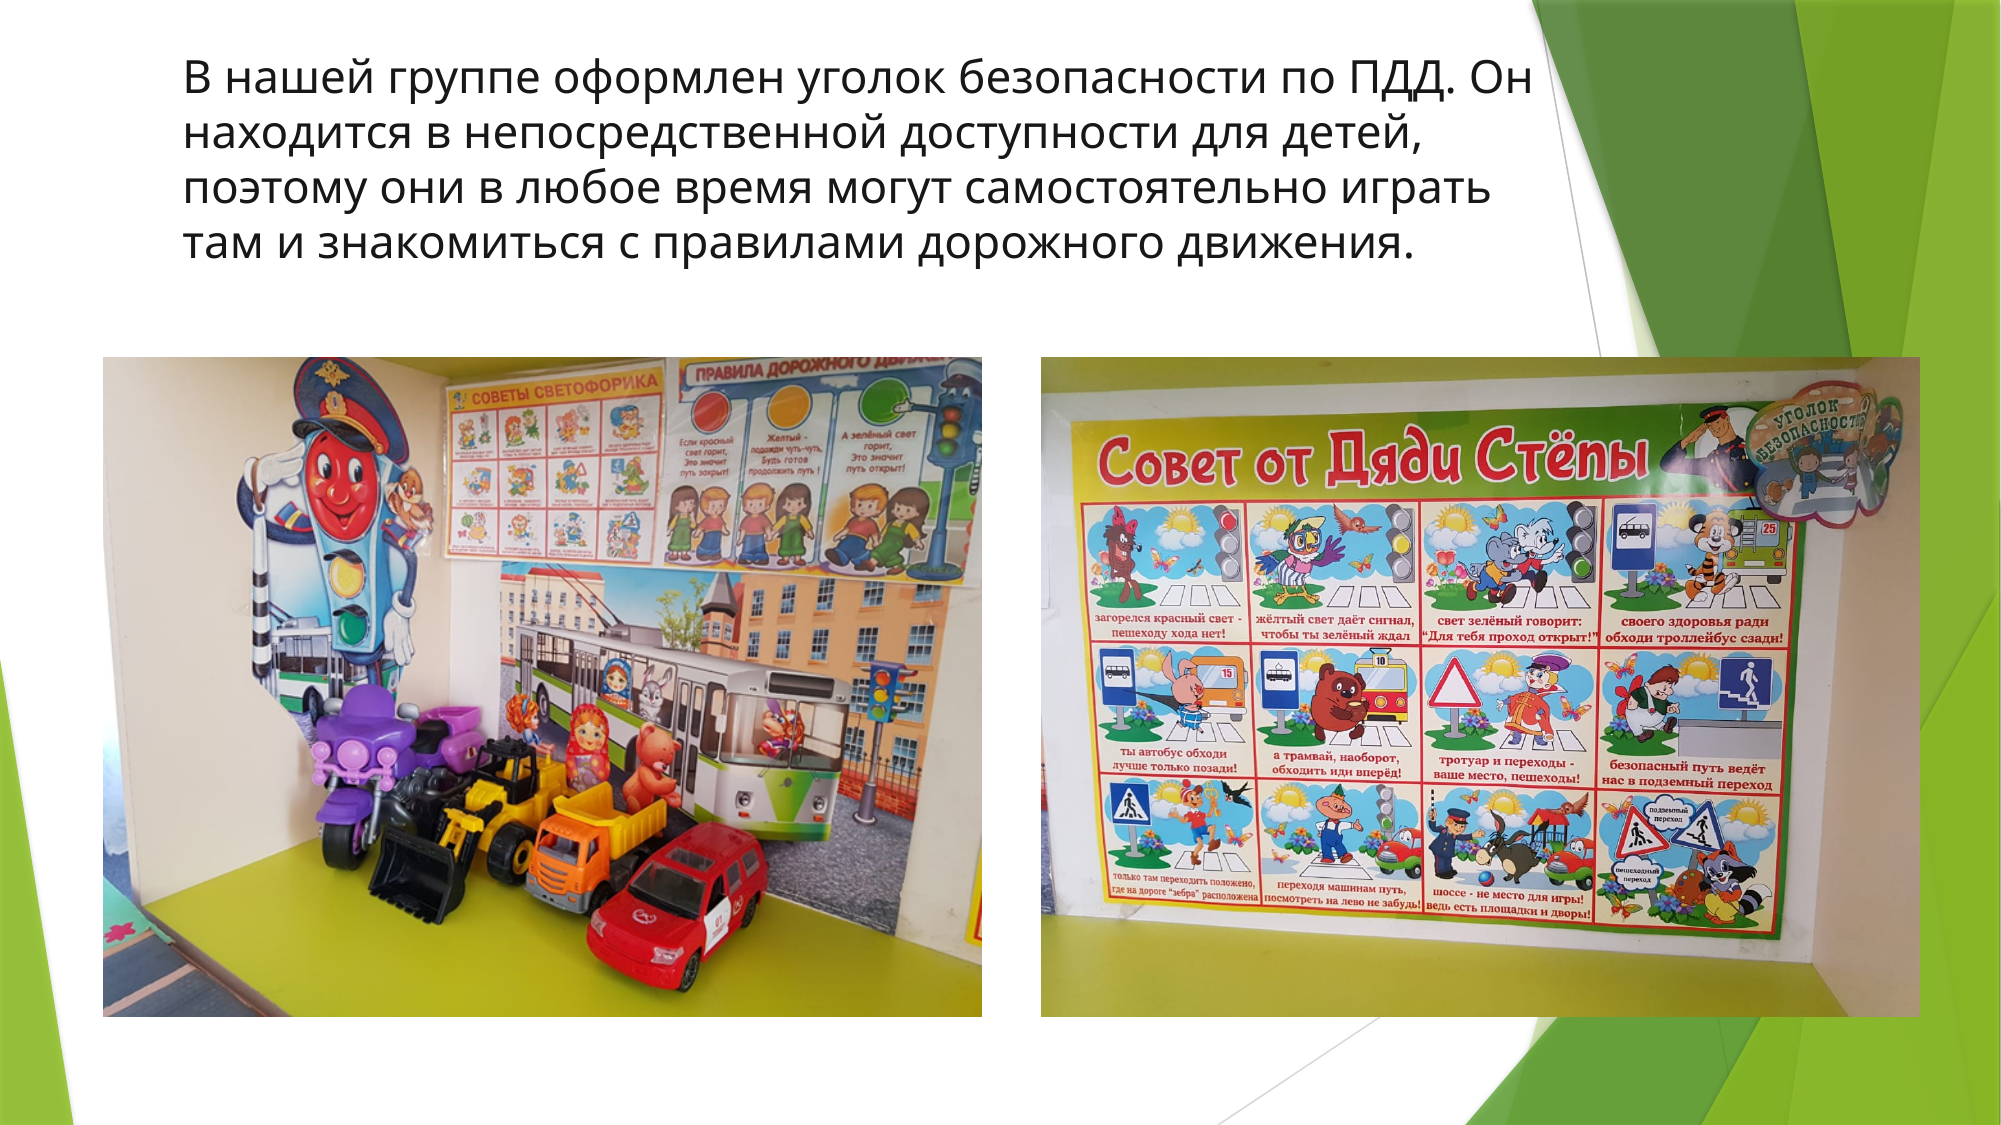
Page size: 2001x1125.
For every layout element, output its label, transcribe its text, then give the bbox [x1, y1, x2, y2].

picture [103, 356, 982, 1017]
title В нашей группе оформлен уголок безопасности по ПДД. Он находится в непосредственной доступности для детей, поэтому они в любое время могут самостоятельно играть там и знакомиться с правилами дорожного движения. [167, 39, 1578, 257]
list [1040, 356, 1920, 1017]
